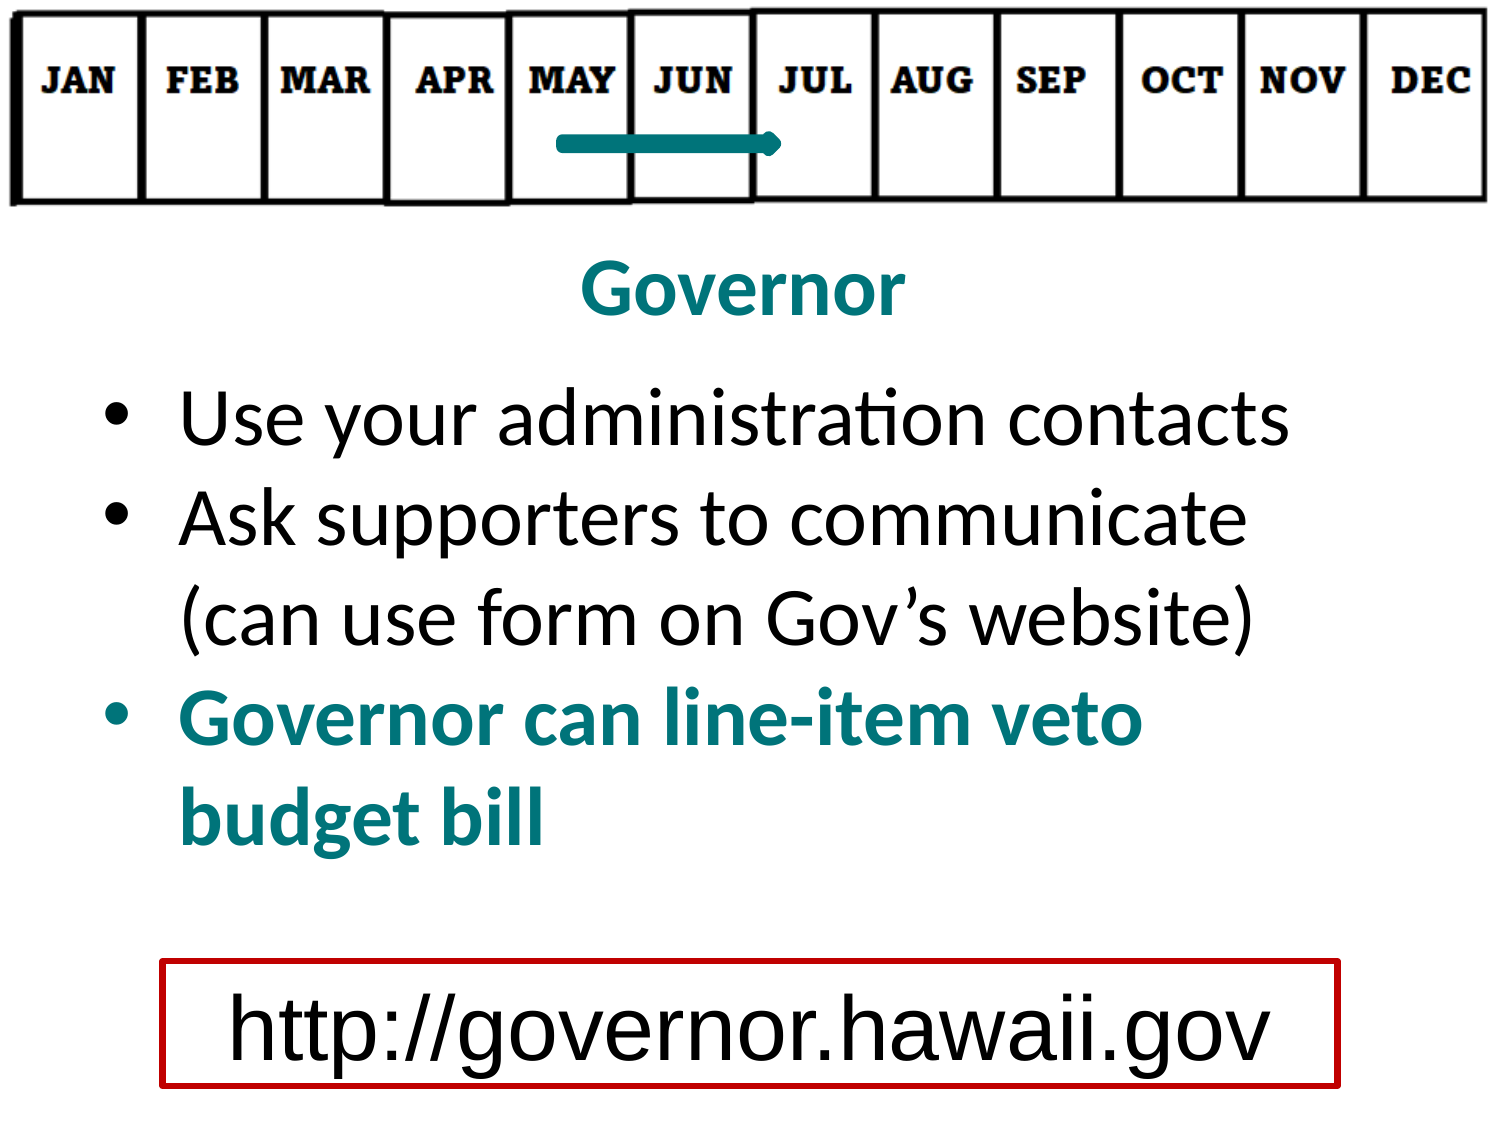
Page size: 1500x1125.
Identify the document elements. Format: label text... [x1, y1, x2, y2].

text_box http://governor.hawaii.gov [162, 961, 1338, 1086]
picture [0, 0, 1500, 213]
text_box Governor Use your administration contacts Ask supporters to communicate (can use form on Gov’s website) Governor can line-item veto budget bill [87, 224, 1400, 752]
